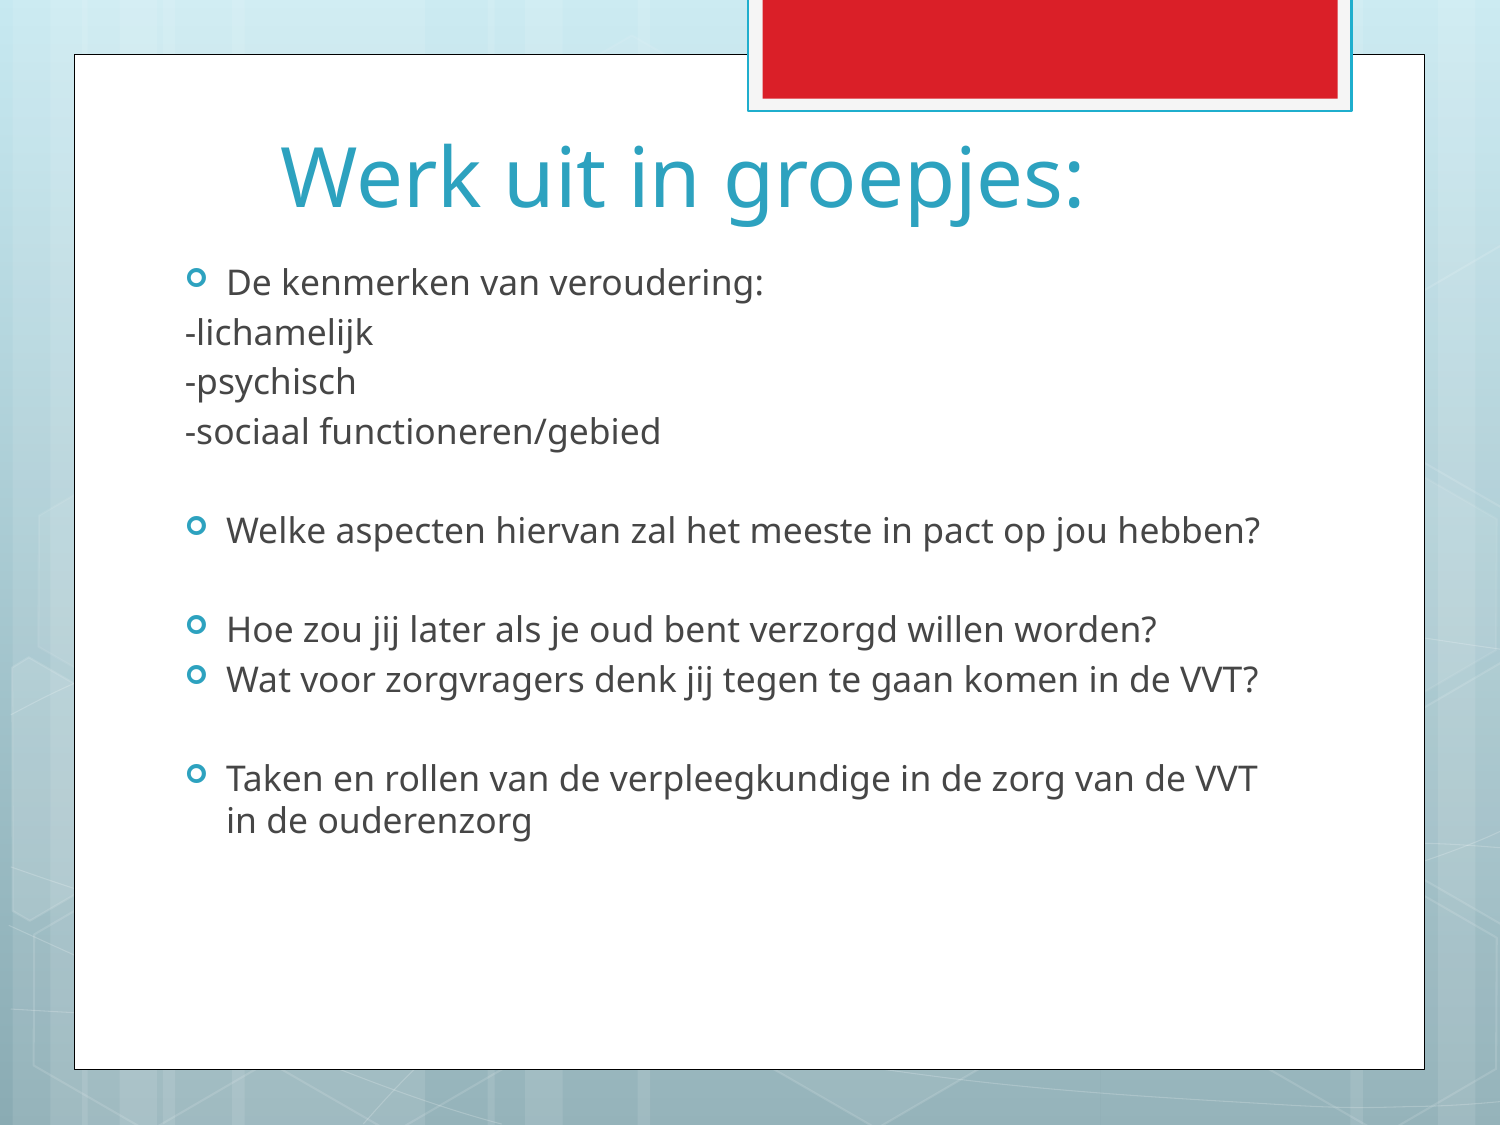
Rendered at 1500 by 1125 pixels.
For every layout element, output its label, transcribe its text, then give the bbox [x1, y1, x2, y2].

list De kenmerken van veroudering: -lichamelijk -psychisch -sociaal functioneren/gebied Welke aspecten hiervan zal het meeste in pact op jou hebben? Hoe zou jij later als je oud bent verzorgd willen worden? Wat voor zorgvragers denk jij tegen te gaan komen in de VVT? Taken en rollen van de verpleegkundige in de zorg van de VVT in de ouderenzorg [159, 231, 1283, 957]
title Werk uit in groepjes: [265, 78, 1324, 232]
